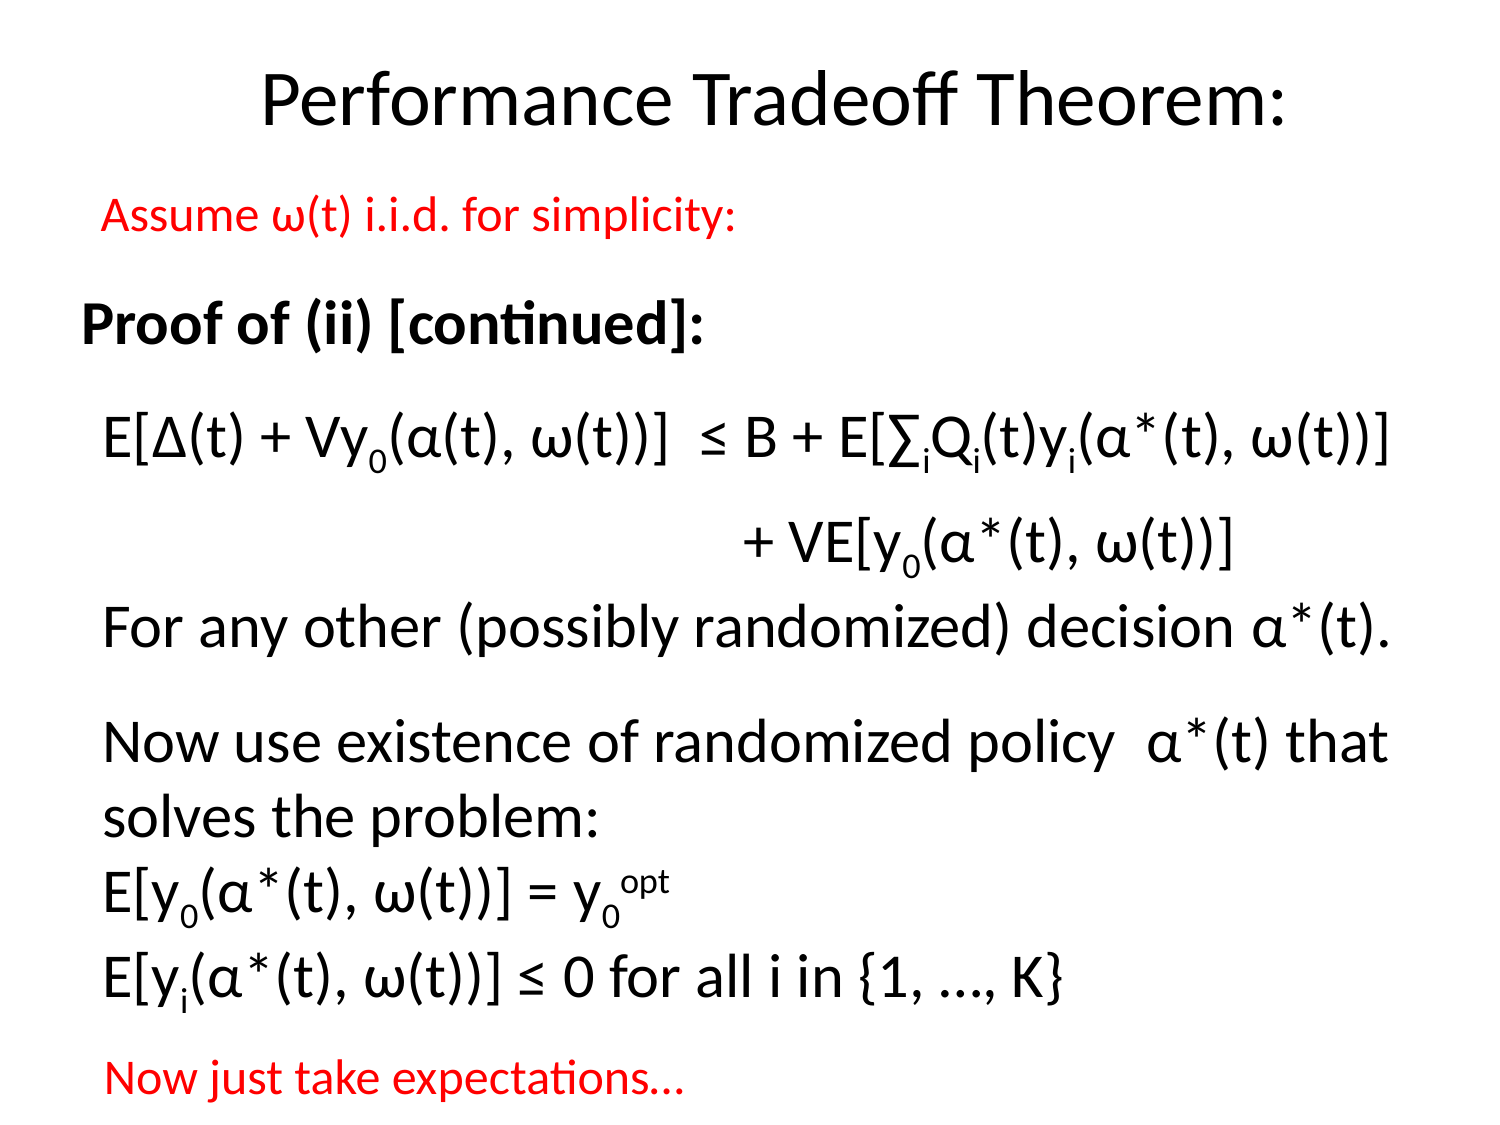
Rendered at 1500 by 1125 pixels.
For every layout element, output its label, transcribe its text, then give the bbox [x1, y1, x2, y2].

text_box Assume ω(t) i.i.d. for simplicity: [85, 174, 764, 249]
text_box Proof of (ii) [continued]: [66, 275, 723, 365]
text_box E[Δ(t) + Vy0(α(t), ω(t))] ≤ B + E[∑iQi(t)yi(α*(t), ω(t))] + VE[y0(α*(t), ω(t))] For any other (possibly randomized) decision α*(t). Now use existence of randomized policy α*(t) that solves the problem: E[y0(α*(t), ω(t))] = y0opt E[yi(α*(t), ω(t))] ≤ 0 for all i in {1, …, K} [87, 387, 1413, 1029]
text_box Now just take expectations… [88, 1036, 711, 1112]
title Performance Tradeoff Theorem: [62, 0, 1488, 188]
